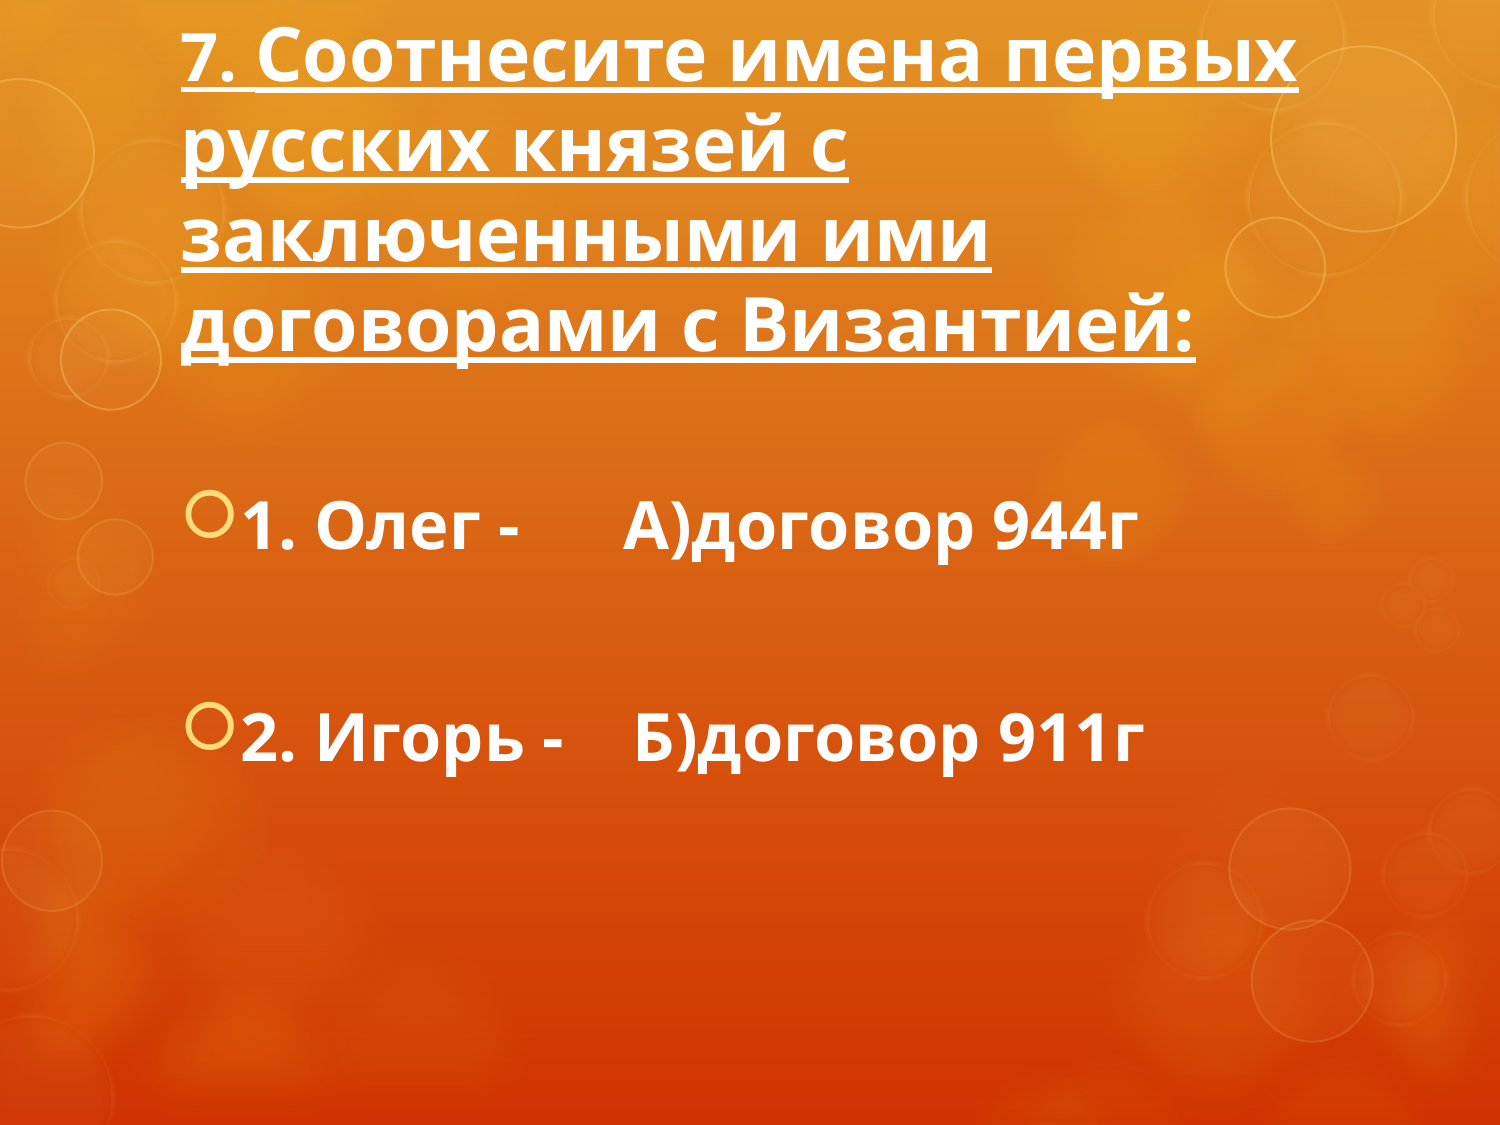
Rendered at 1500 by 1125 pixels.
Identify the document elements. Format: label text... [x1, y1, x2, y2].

title 7. Соотнесите имена первых русских князей с заключенными ими договорами с Византией: [165, 110, 1335, 263]
list 1. Олег - А)договор 944г 2. Игорь - Б)договор 911г [165, 296, 1335, 962]
